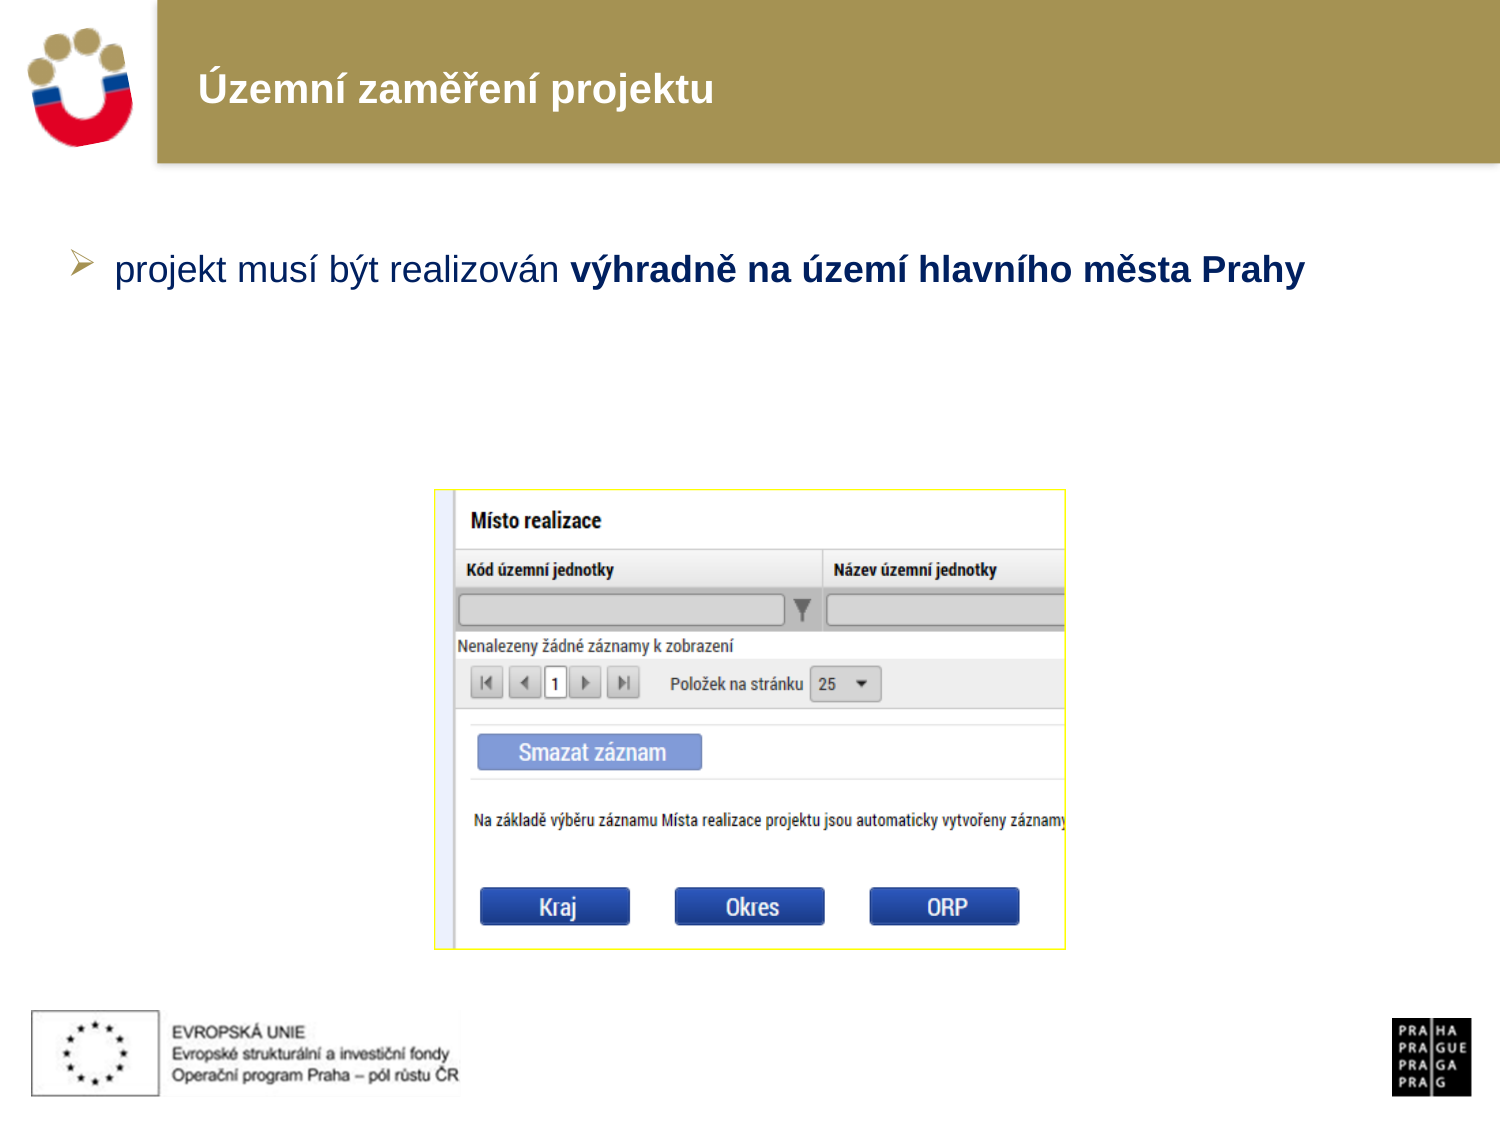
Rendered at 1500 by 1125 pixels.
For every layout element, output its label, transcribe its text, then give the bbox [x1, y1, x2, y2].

picture [31, 1010, 462, 1098]
text_box [374, 77, 1125, 139]
title Územní zaměření projektu [182, 60, 1409, 113]
picture [1392, 1018, 1473, 1098]
text_box projekt musí být realizován výhradně na území hlavního města Prahy [52, 215, 1447, 343]
picture [434, 489, 1066, 951]
